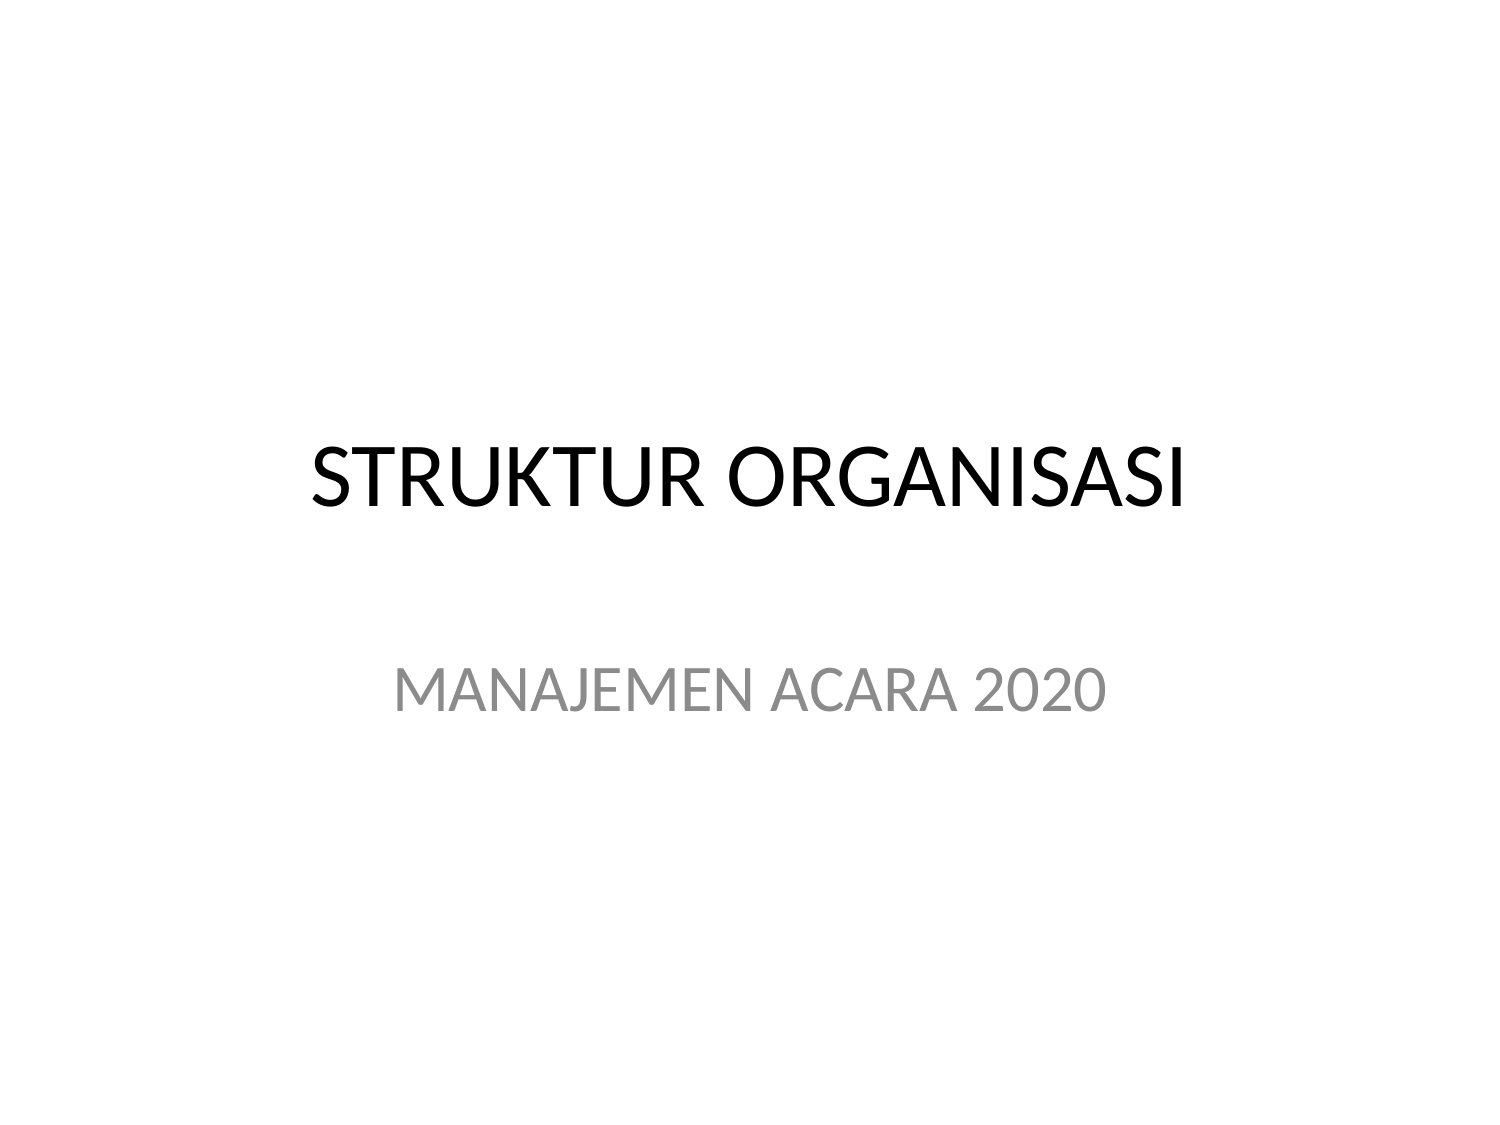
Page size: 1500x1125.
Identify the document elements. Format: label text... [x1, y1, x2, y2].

subtitle MANAJEMEN ACARA 2020 [225, 637, 1275, 925]
title STRUKTUR ORGANISASI [112, 349, 1388, 591]
